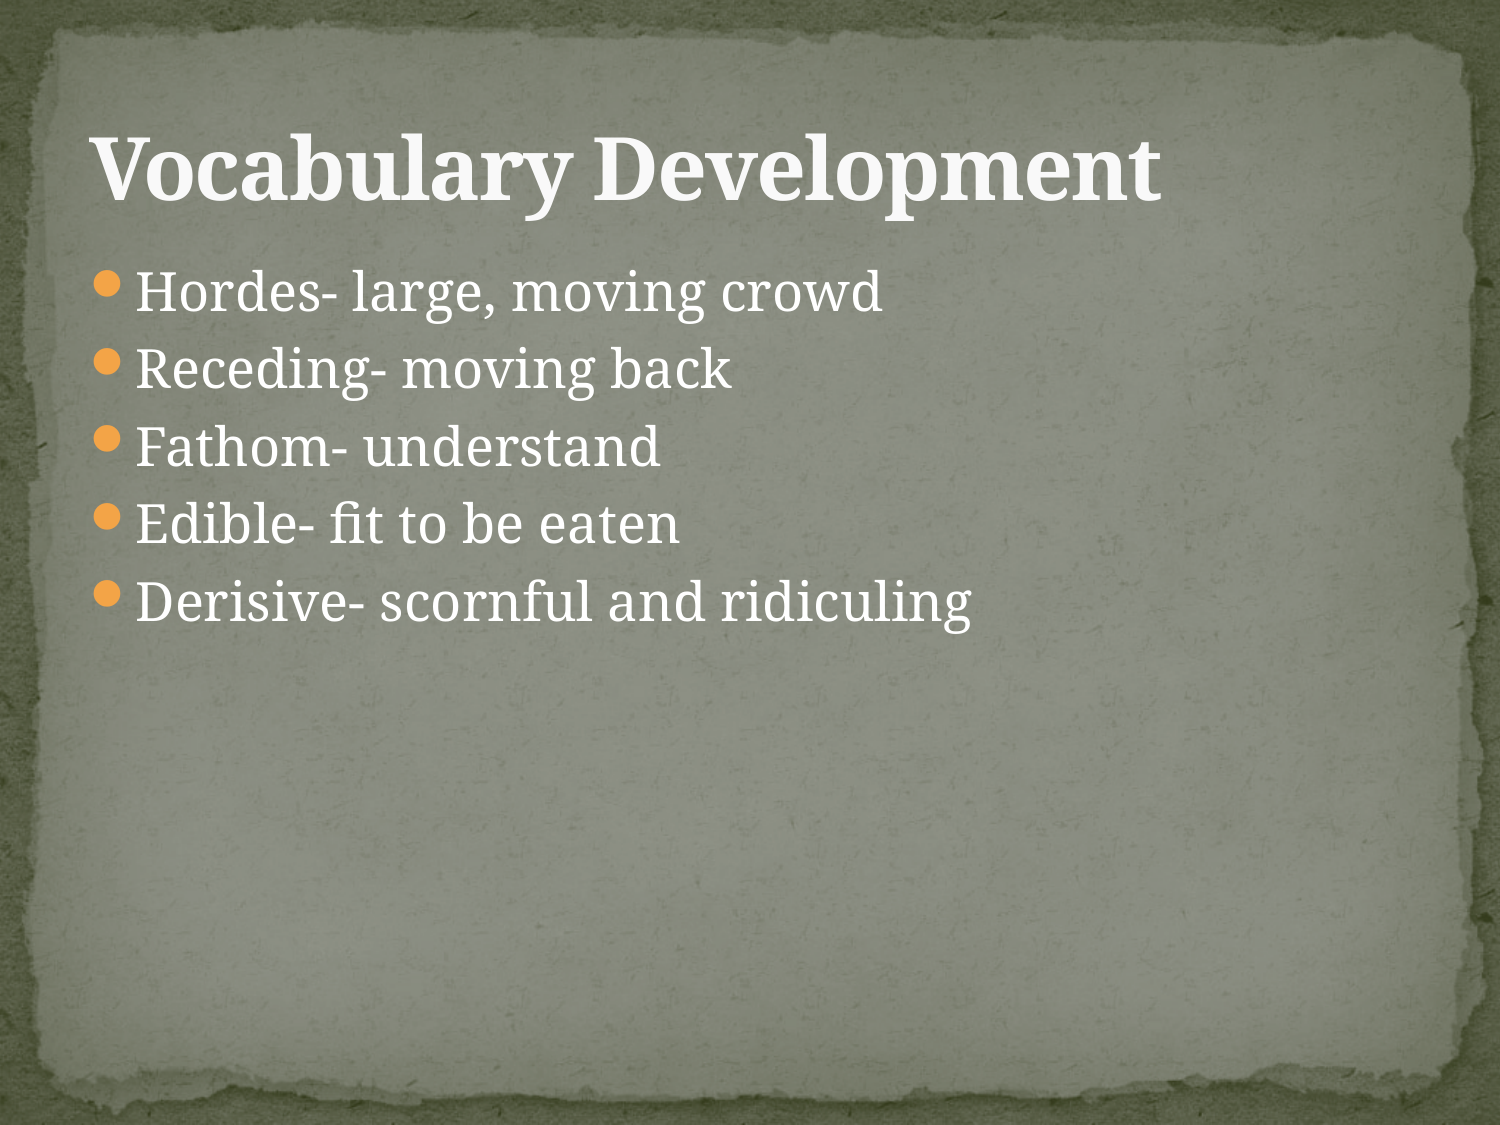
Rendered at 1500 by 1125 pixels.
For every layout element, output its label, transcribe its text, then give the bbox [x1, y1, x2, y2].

title Vocabulary Development [74, 24, 1425, 225]
list Hordes- large, moving crowd Receding- moving back Fathom- understand Edible- fit to be eaten Derisive- scornful and ridiculing [75, 249, 1425, 1000]
